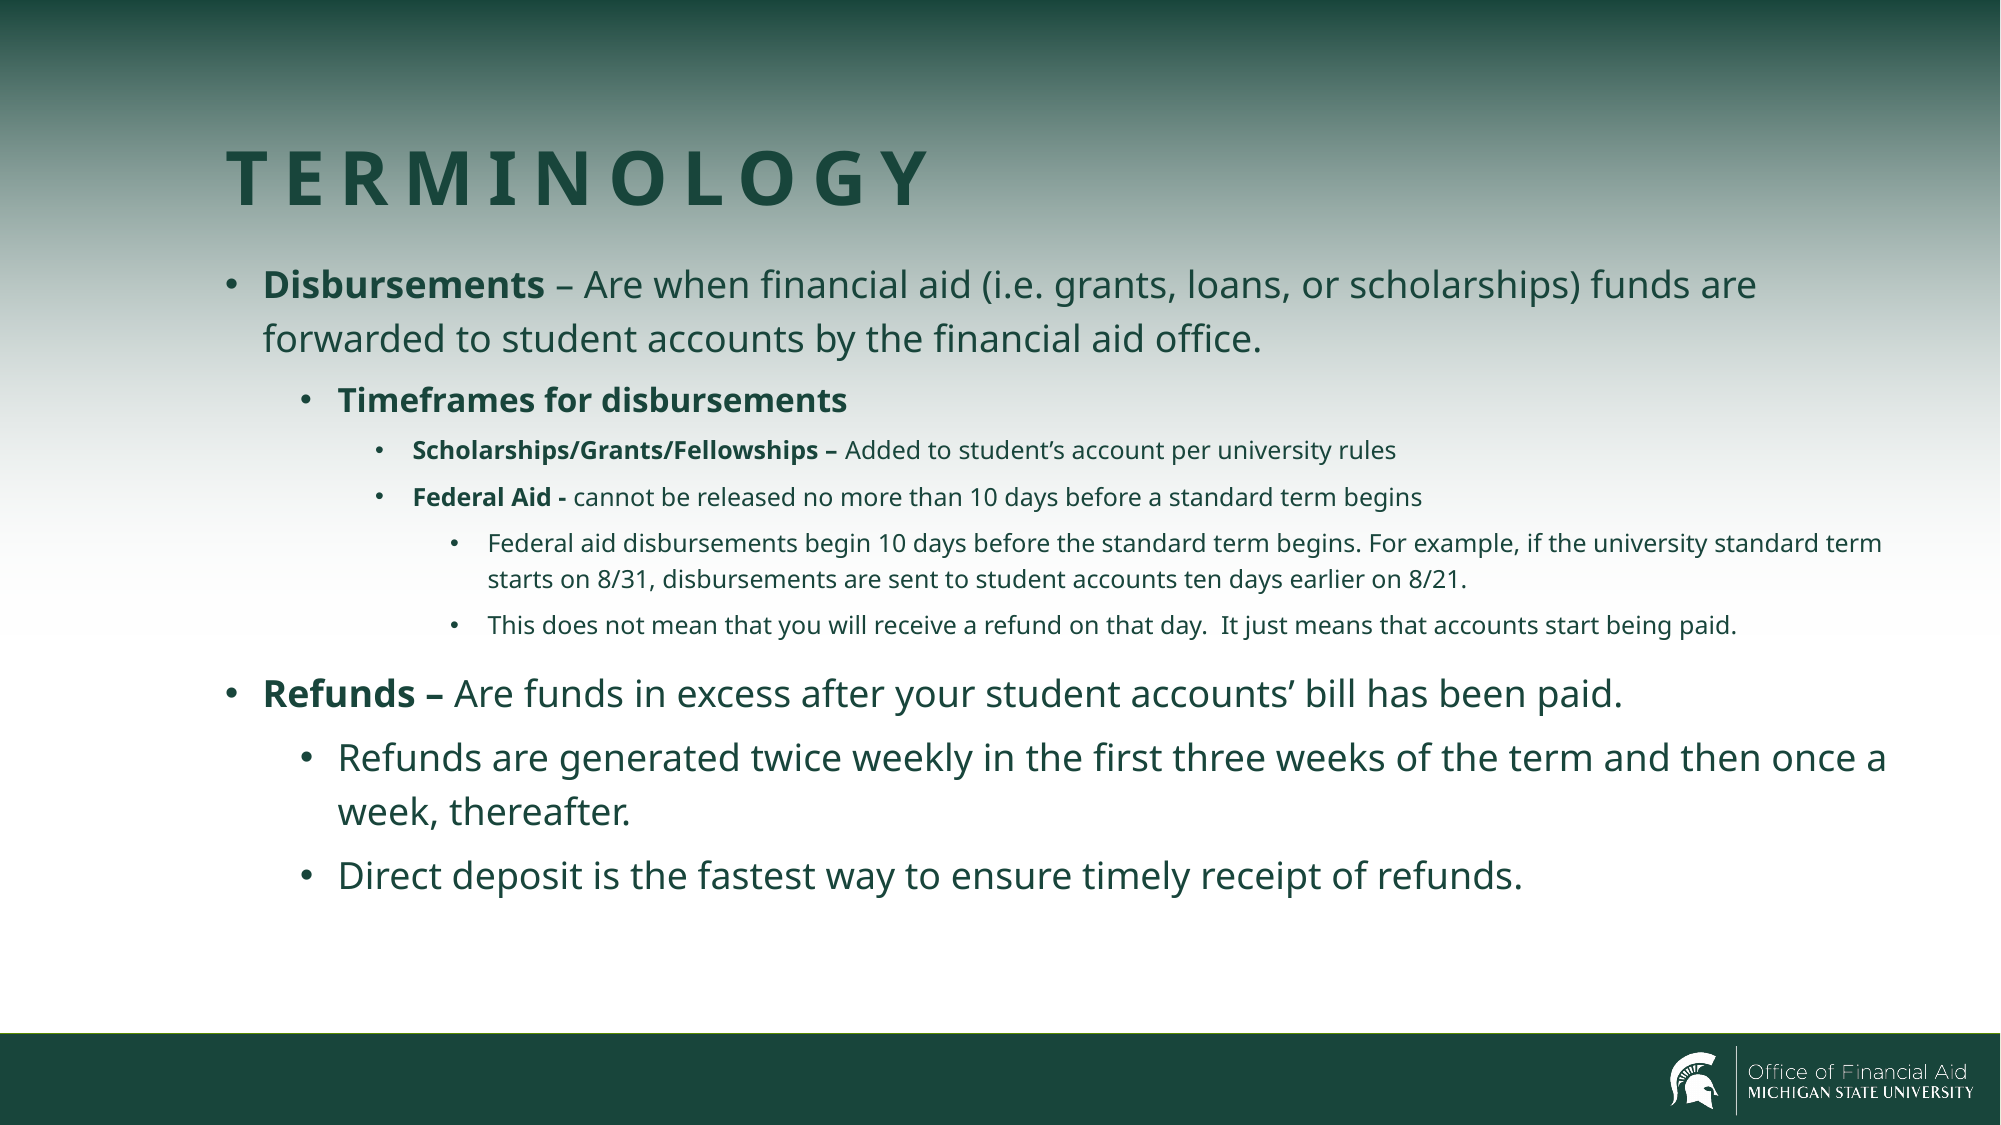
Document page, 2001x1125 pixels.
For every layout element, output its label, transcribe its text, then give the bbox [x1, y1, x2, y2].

list Disbursements – Are when financial aid (i.e. grants, loans, or scholarships) funds are forwarded to student accounts by the financial aid office. Timeframes for disbursements Scholarships/Grants/Fellowships – Added to student’s account per university rules Federal Aid - cannot be released no more than 10 days before a standard term begins Federal aid disbursements begin 10 days before the standard term begins. For example, if the university standard term starts on 8/31, disbursements are sent to student accounts ten days earlier on 8/21. This does not mean that you will receive a refund on that day. It just means that accounts start being paid. Refunds – Are funds in excess after your student accounts’ bill has been paid. Refunds are generated twice weekly in the first three weeks of the term and then once a week, thereafter. Direct deposit is the fastest way to ensure timely receipt of refunds. [225, 252, 1905, 996]
picture [1670, 1046, 1974, 1117]
title Terminology [225, 130, 1905, 252]
